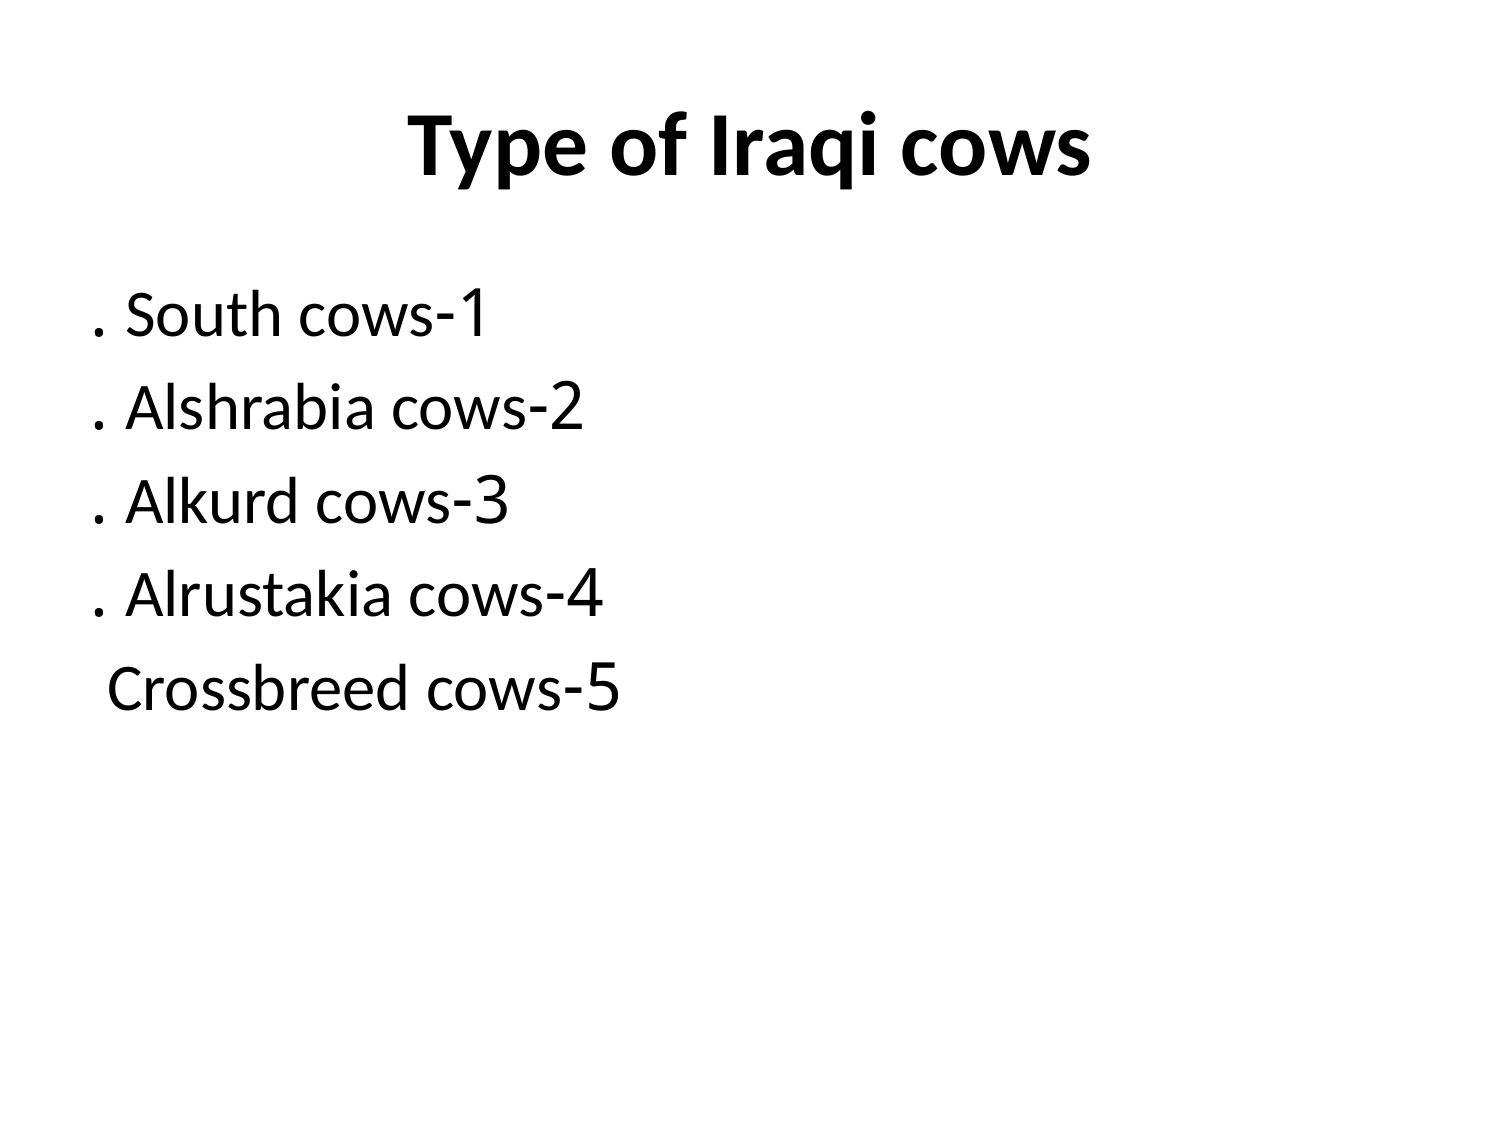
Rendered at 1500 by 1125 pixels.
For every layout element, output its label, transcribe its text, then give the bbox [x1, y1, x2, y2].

list 1-South cows . 2-Alshrabia cows . 3-Alkurd cows . 4-Alrustakia cows . 5-Crossbreed cows [75, 262, 1425, 1005]
title Type of Iraqi cows [75, 45, 1425, 233]
